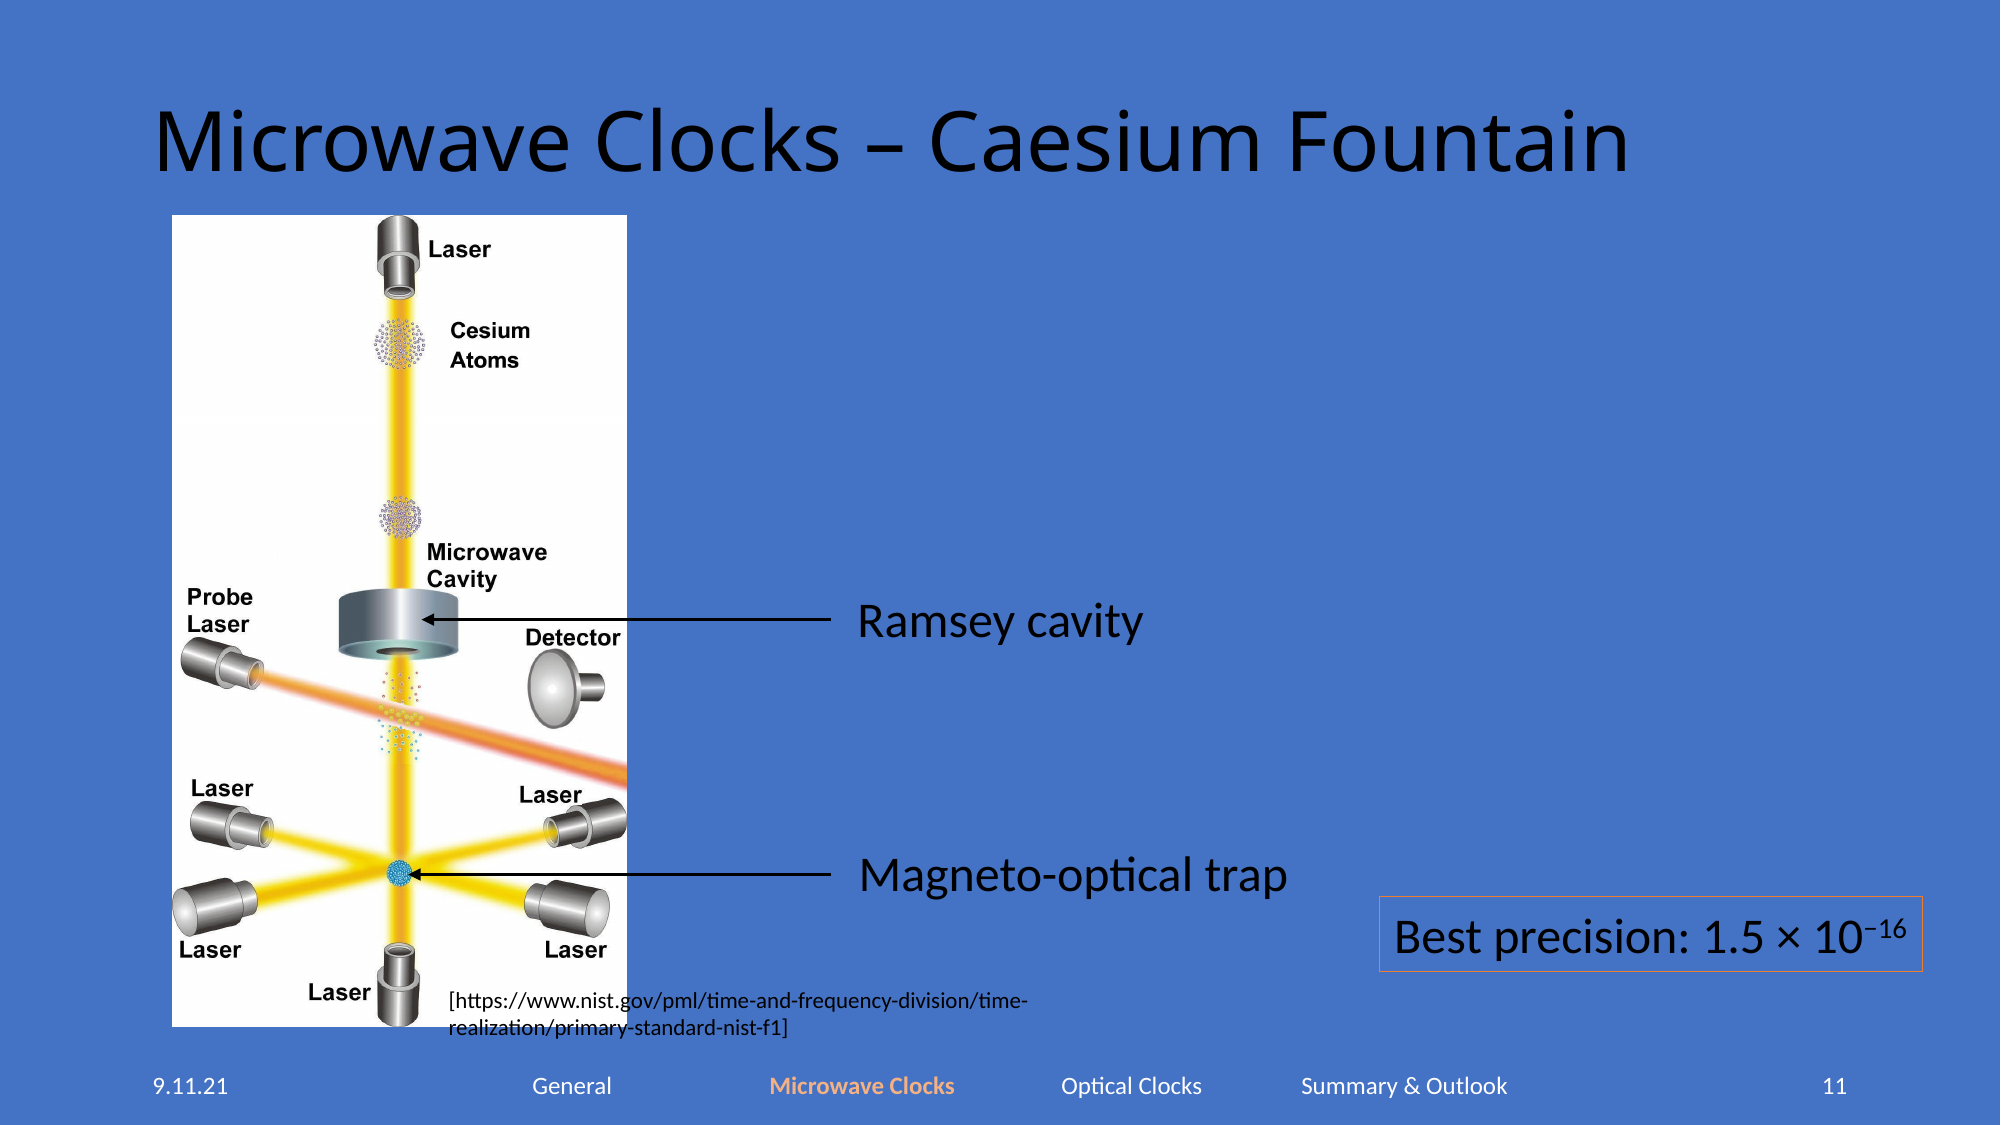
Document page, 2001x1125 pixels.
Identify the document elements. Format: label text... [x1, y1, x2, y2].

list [171, 215, 627, 1027]
footer General Microwave Clocks Optical Clocks Summary & Outlook [474, 1054, 1525, 1115]
slide_number 11 [1525, 1054, 1863, 1115]
text_box Best precision: 1.5 × 10−16 [1379, 896, 1923, 972]
title Microwave Clocks – Caesium Fountain [137, 35, 1863, 253]
text_box [https://www.nist.gov/pml/time-and-frequency-division/time-realization/primary-standard-nist-f1] [433, 977, 1109, 1048]
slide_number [137, 1054, 474, 1115]
text_box Magneto-optical trap [843, 834, 1304, 909]
text_box Ramsey cavity [842, 579, 1159, 655]
